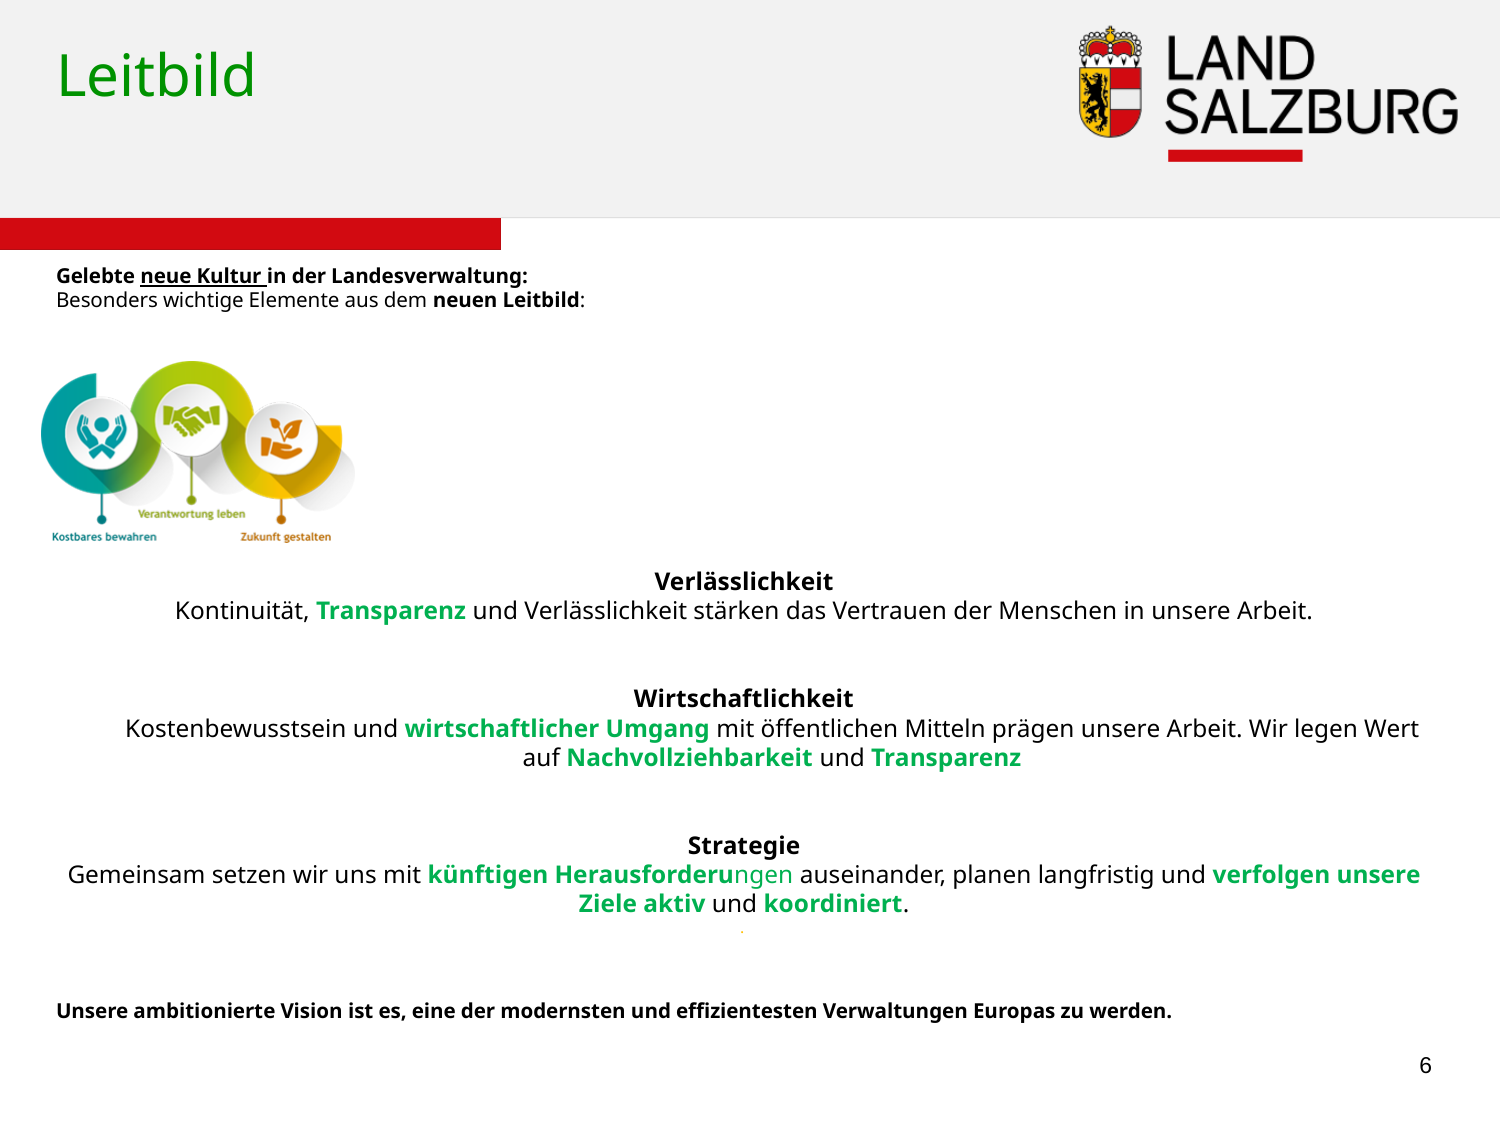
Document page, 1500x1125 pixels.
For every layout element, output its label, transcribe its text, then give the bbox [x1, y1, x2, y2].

list Gelebte neue Kultur in der Landesverwaltung: Besonders wichtige Elemente aus dem neuen Leitbild: Verlässlichkeit Kontinuität, Transparenz und Verlässlichkeit stärken das Vertrauen der Menschen in unsere Arbeit. Wirtschaftlichkeit Kostenbewusstsein und wirtschaftlicher Umgang mit öffentlichen Mitteln prägen unsere Arbeit. Wir legen Wert auf Nachvollziehbarkeit und Transparenz Strategie Gemeinsam setzen wir uns mit künftigen Herausforderungen auseinander, planen langfristig und verfolgen unsere Ziele aktiv und koordiniert. . Unsere ambitionierte Vision ist es, eine der modernsten und effizientesten Verwaltungen Europas zu werden. [41, 255, 1447, 1035]
slide_number 6 [1328, 1042, 1447, 1103]
picture [40, 361, 355, 543]
title Leitbild [41, 30, 1392, 219]
